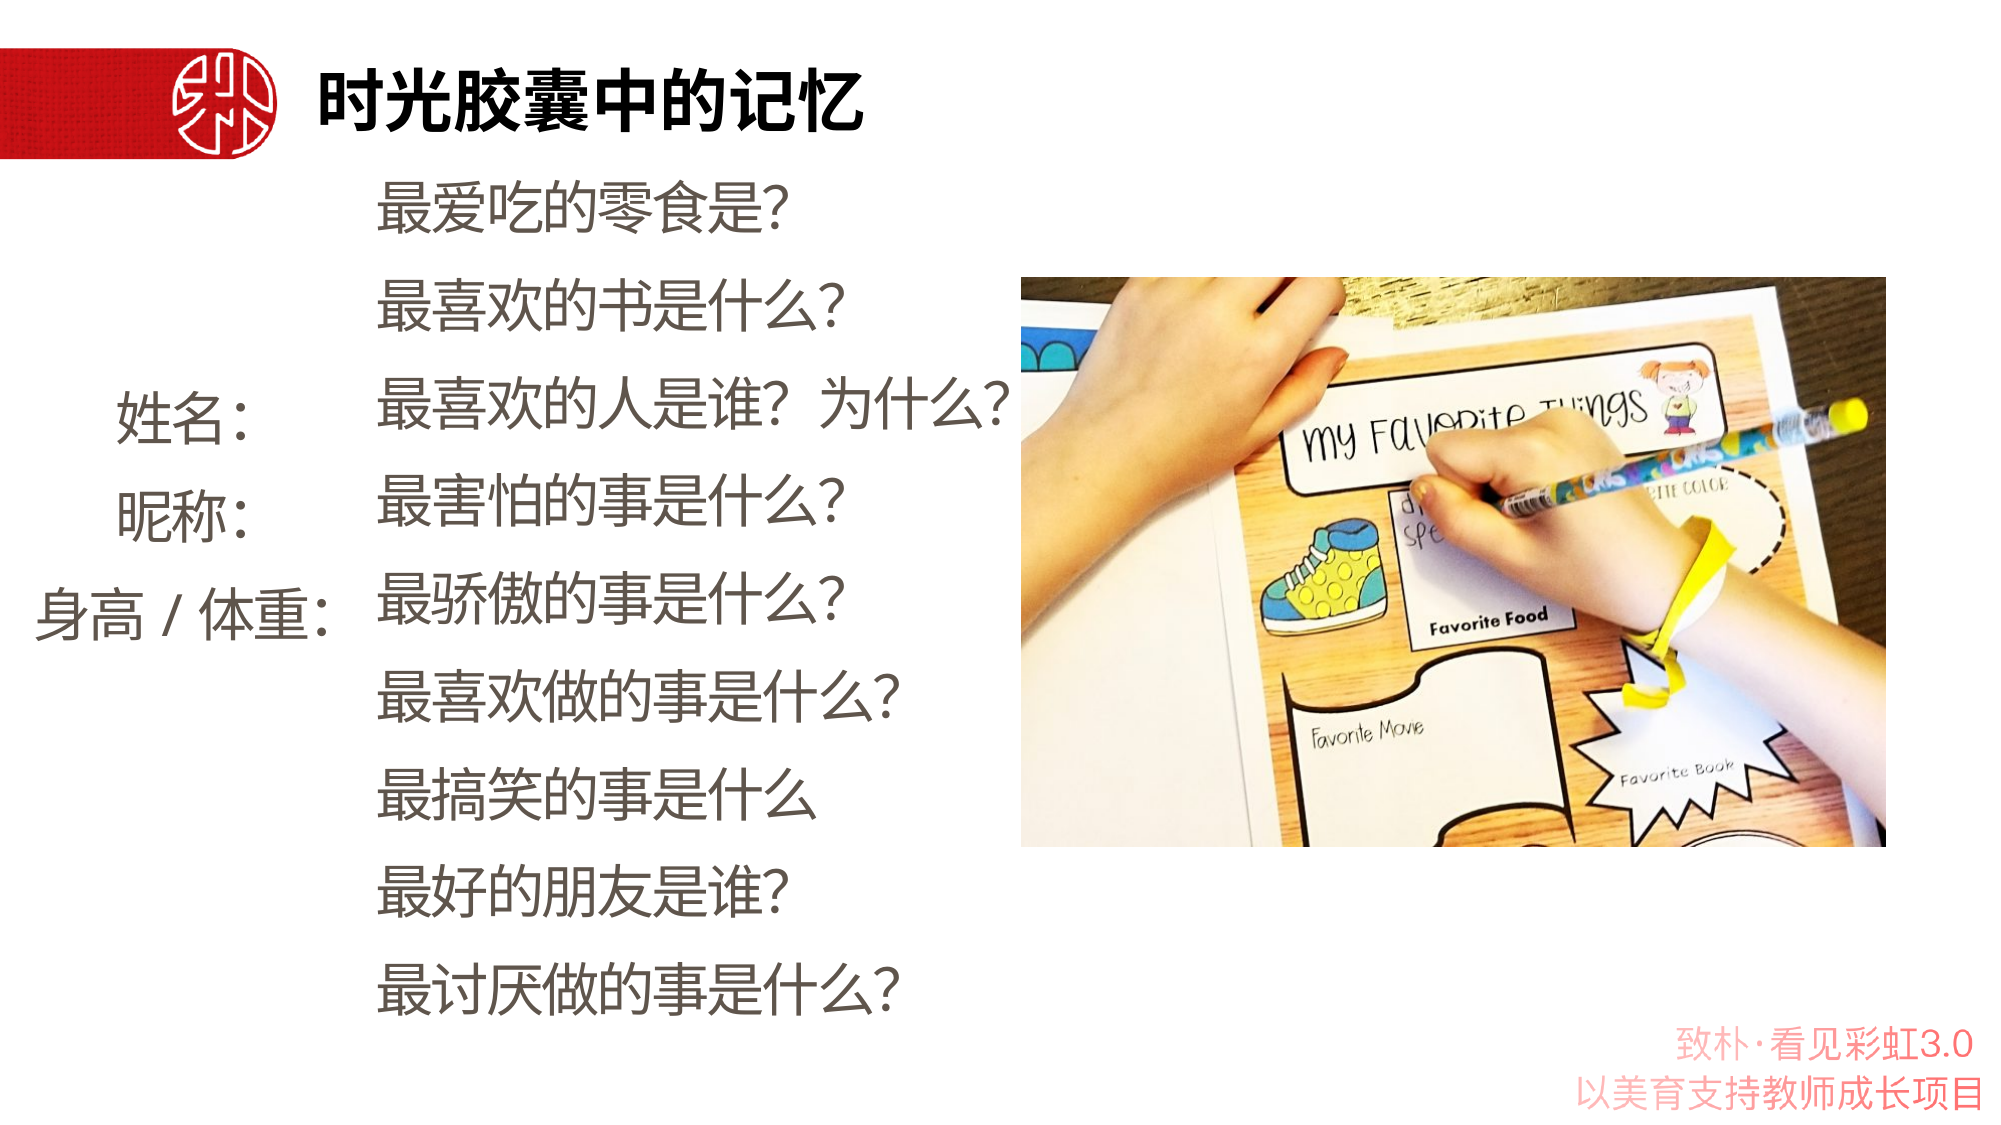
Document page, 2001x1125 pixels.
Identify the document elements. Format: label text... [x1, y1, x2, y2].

text_box 姓名： 昵称： 身高/体重： [19, 368, 381, 754]
picture [0, 0, 2001, 1125]
text_box 最爱吃的零食是？ 最喜欢的书是什么？ 最喜欢的人是谁？为什么？ 最害怕的事是什么？ 最骄傲的事是什么？ 最喜欢做的事是什么？ 最搞笑的事是什么 最好的朋友是谁？ 最讨厌做的事是什么？ [360, 156, 1056, 1031]
text_box 时光胶囊中的记忆 [312, 53, 1498, 145]
